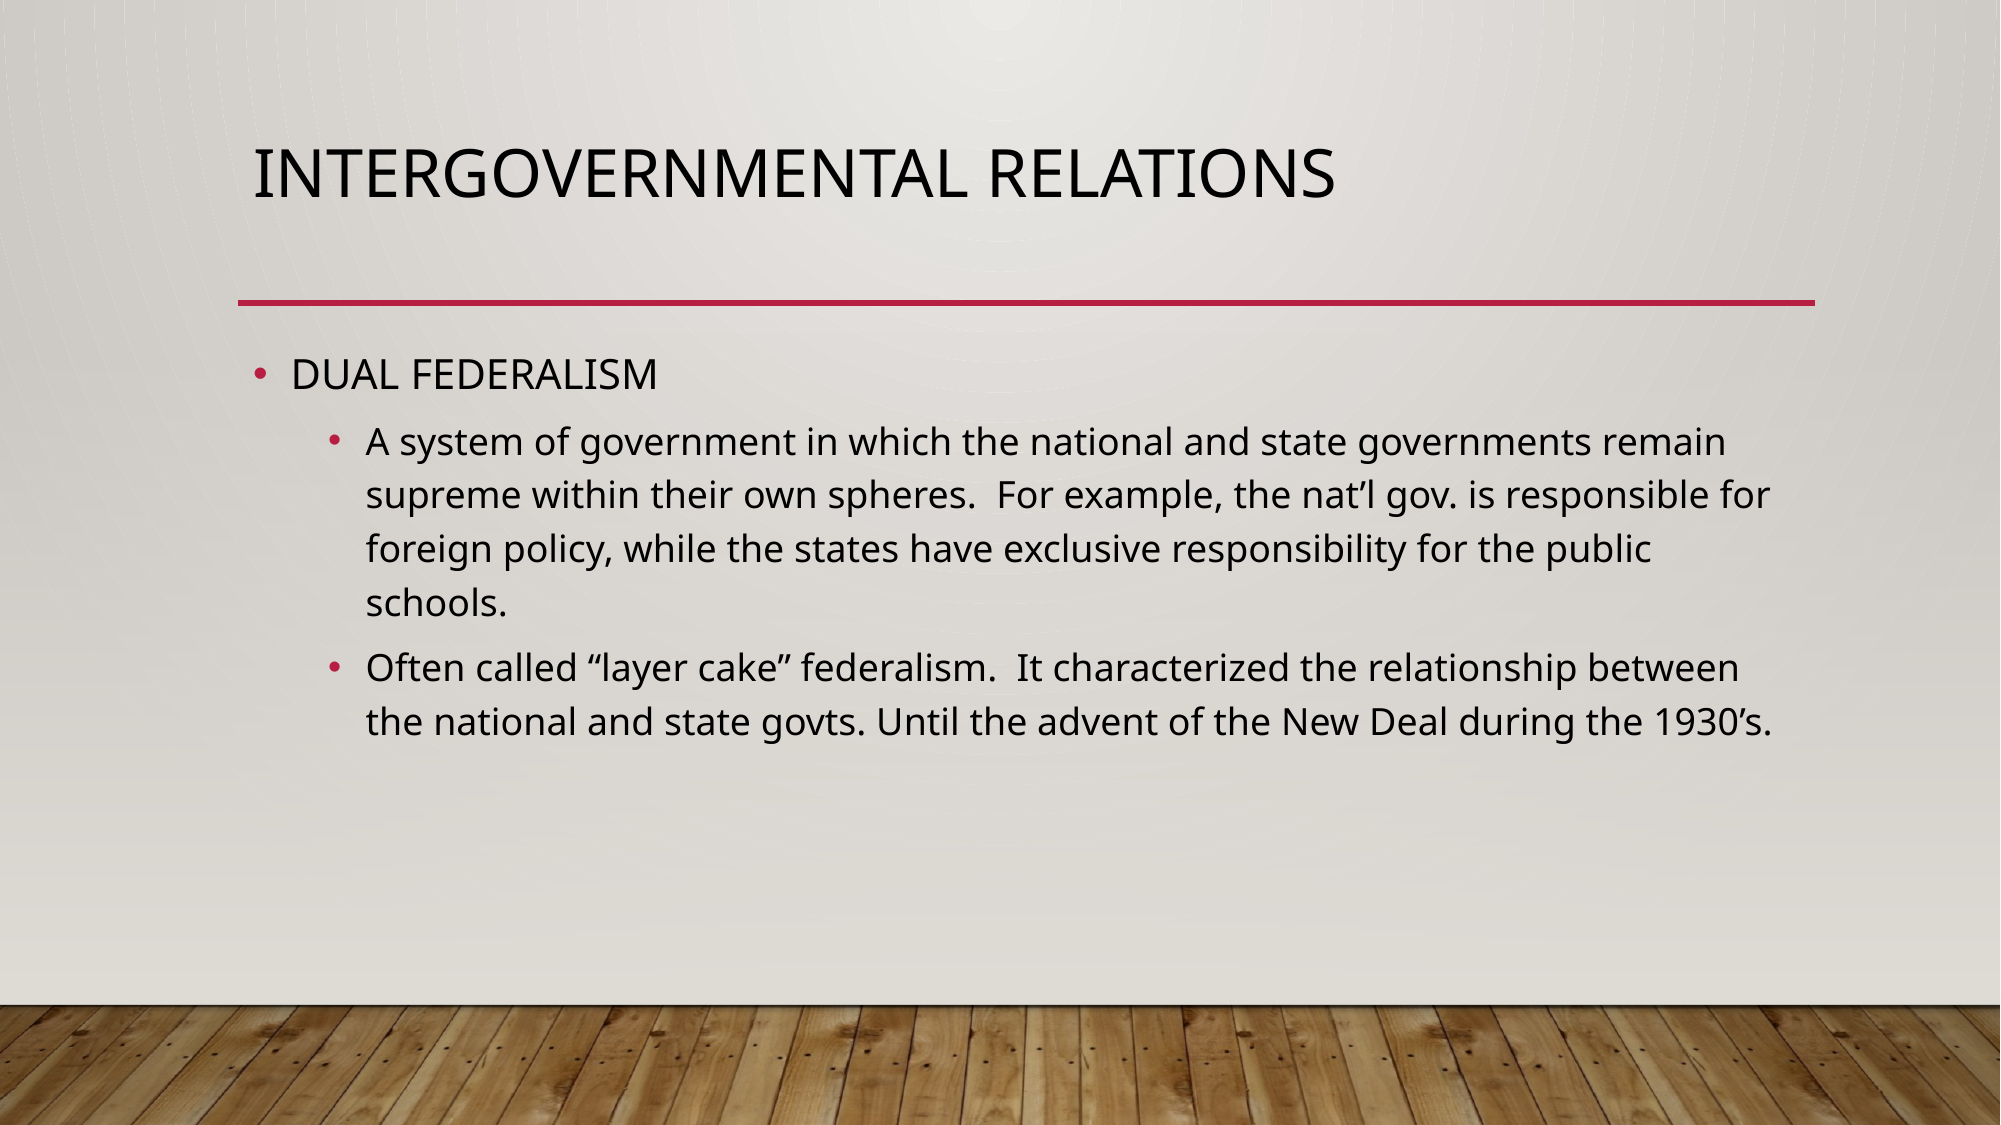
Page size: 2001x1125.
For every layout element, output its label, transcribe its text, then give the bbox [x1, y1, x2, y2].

title INTERGOVERNMENTAL RELATIONS [238, 131, 1814, 305]
list DUAL FEDERALISM A system of government in which the national and state governments remain supreme within their own spheres. For example, the nat’l gov. is responsible for foreign policy, while the states have exclusive responsibility for the public schools. Often called “layer cake” federalism. It characterized the relationship between the national and state govts. Until the advent of the New Deal during the 1930’s. [238, 330, 1814, 897]
picture [0, 1005, 2000, 1125]
